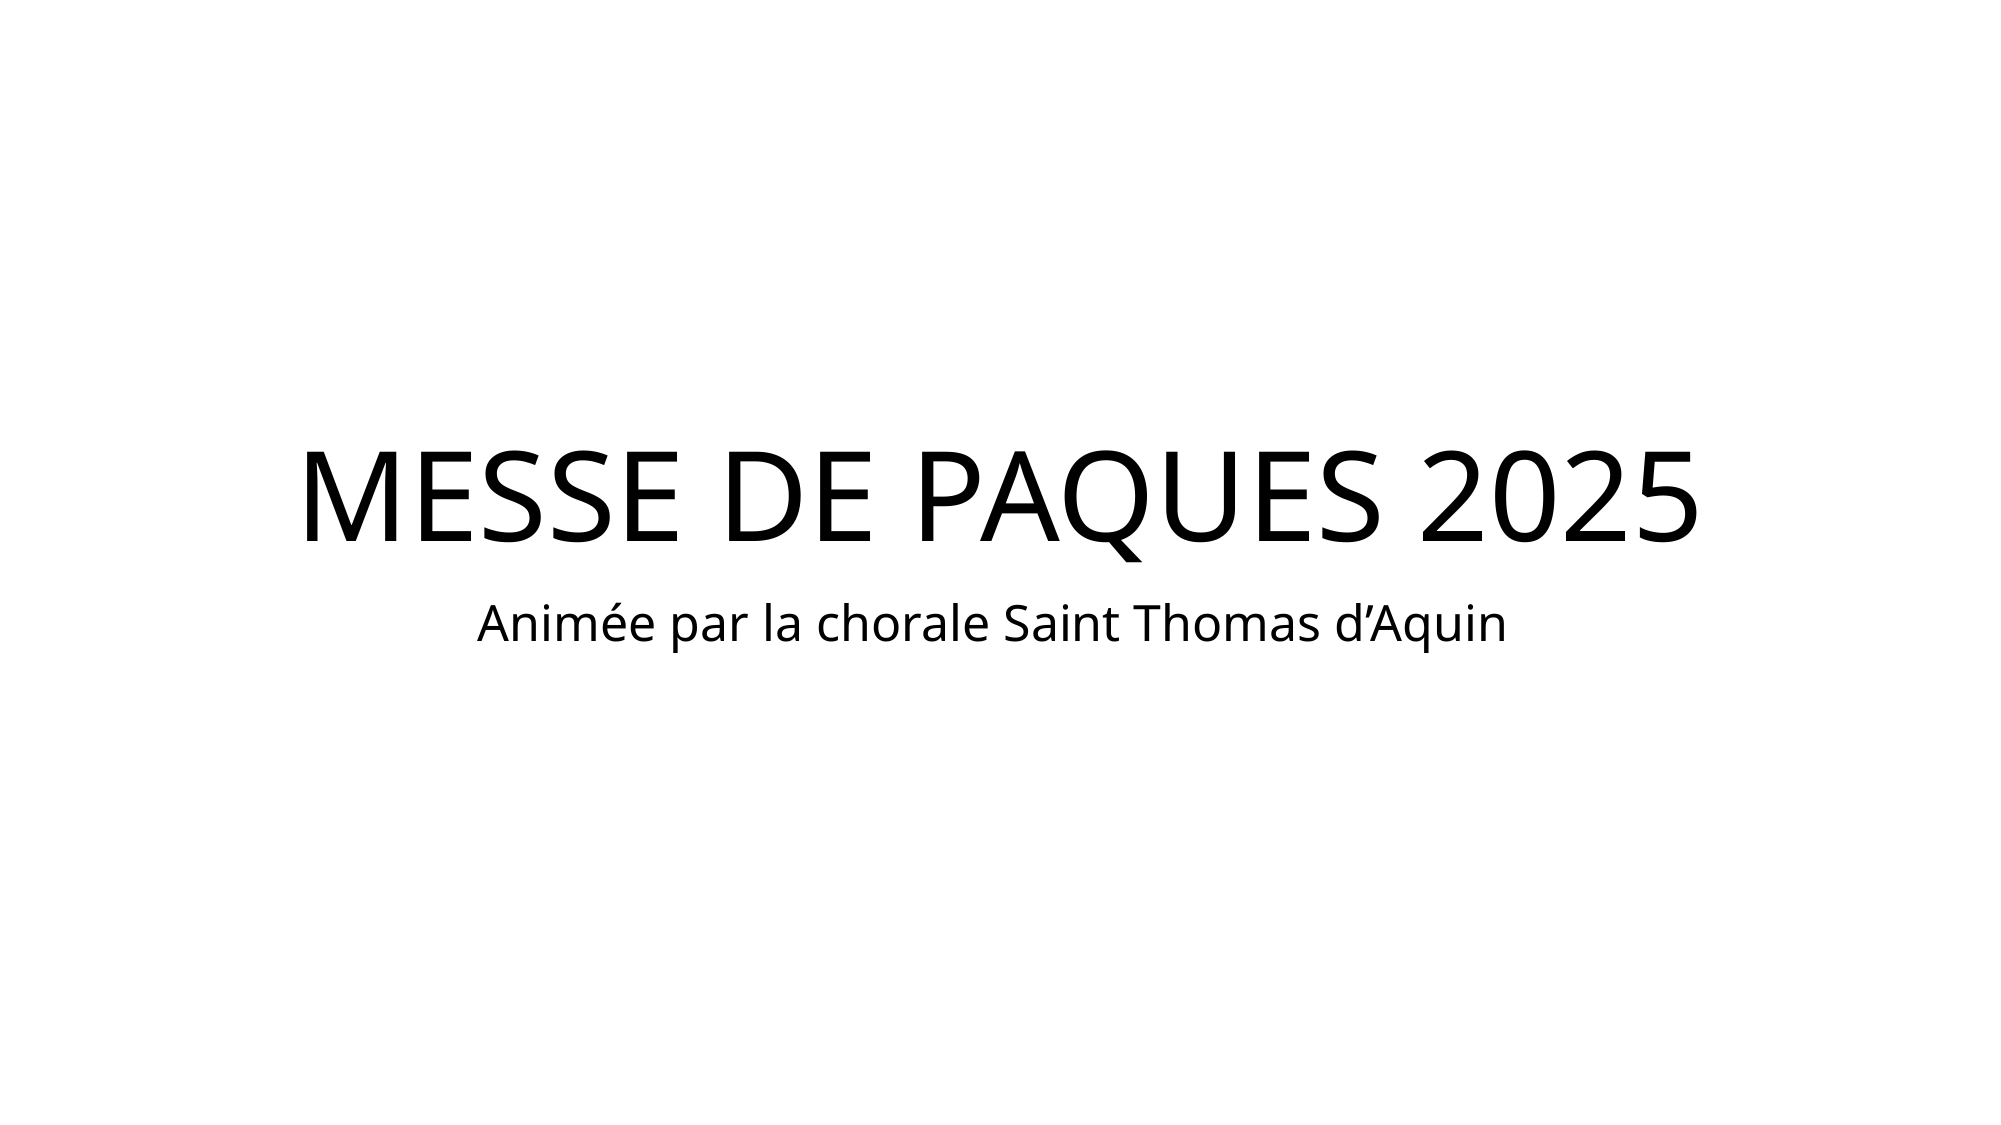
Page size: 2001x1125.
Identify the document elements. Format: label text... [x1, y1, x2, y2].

title MESSE DE PAQUES 2025 [249, 184, 1750, 576]
subtitle Animée par la chorale Saint Thomas d’Aquin [249, 590, 1750, 863]
